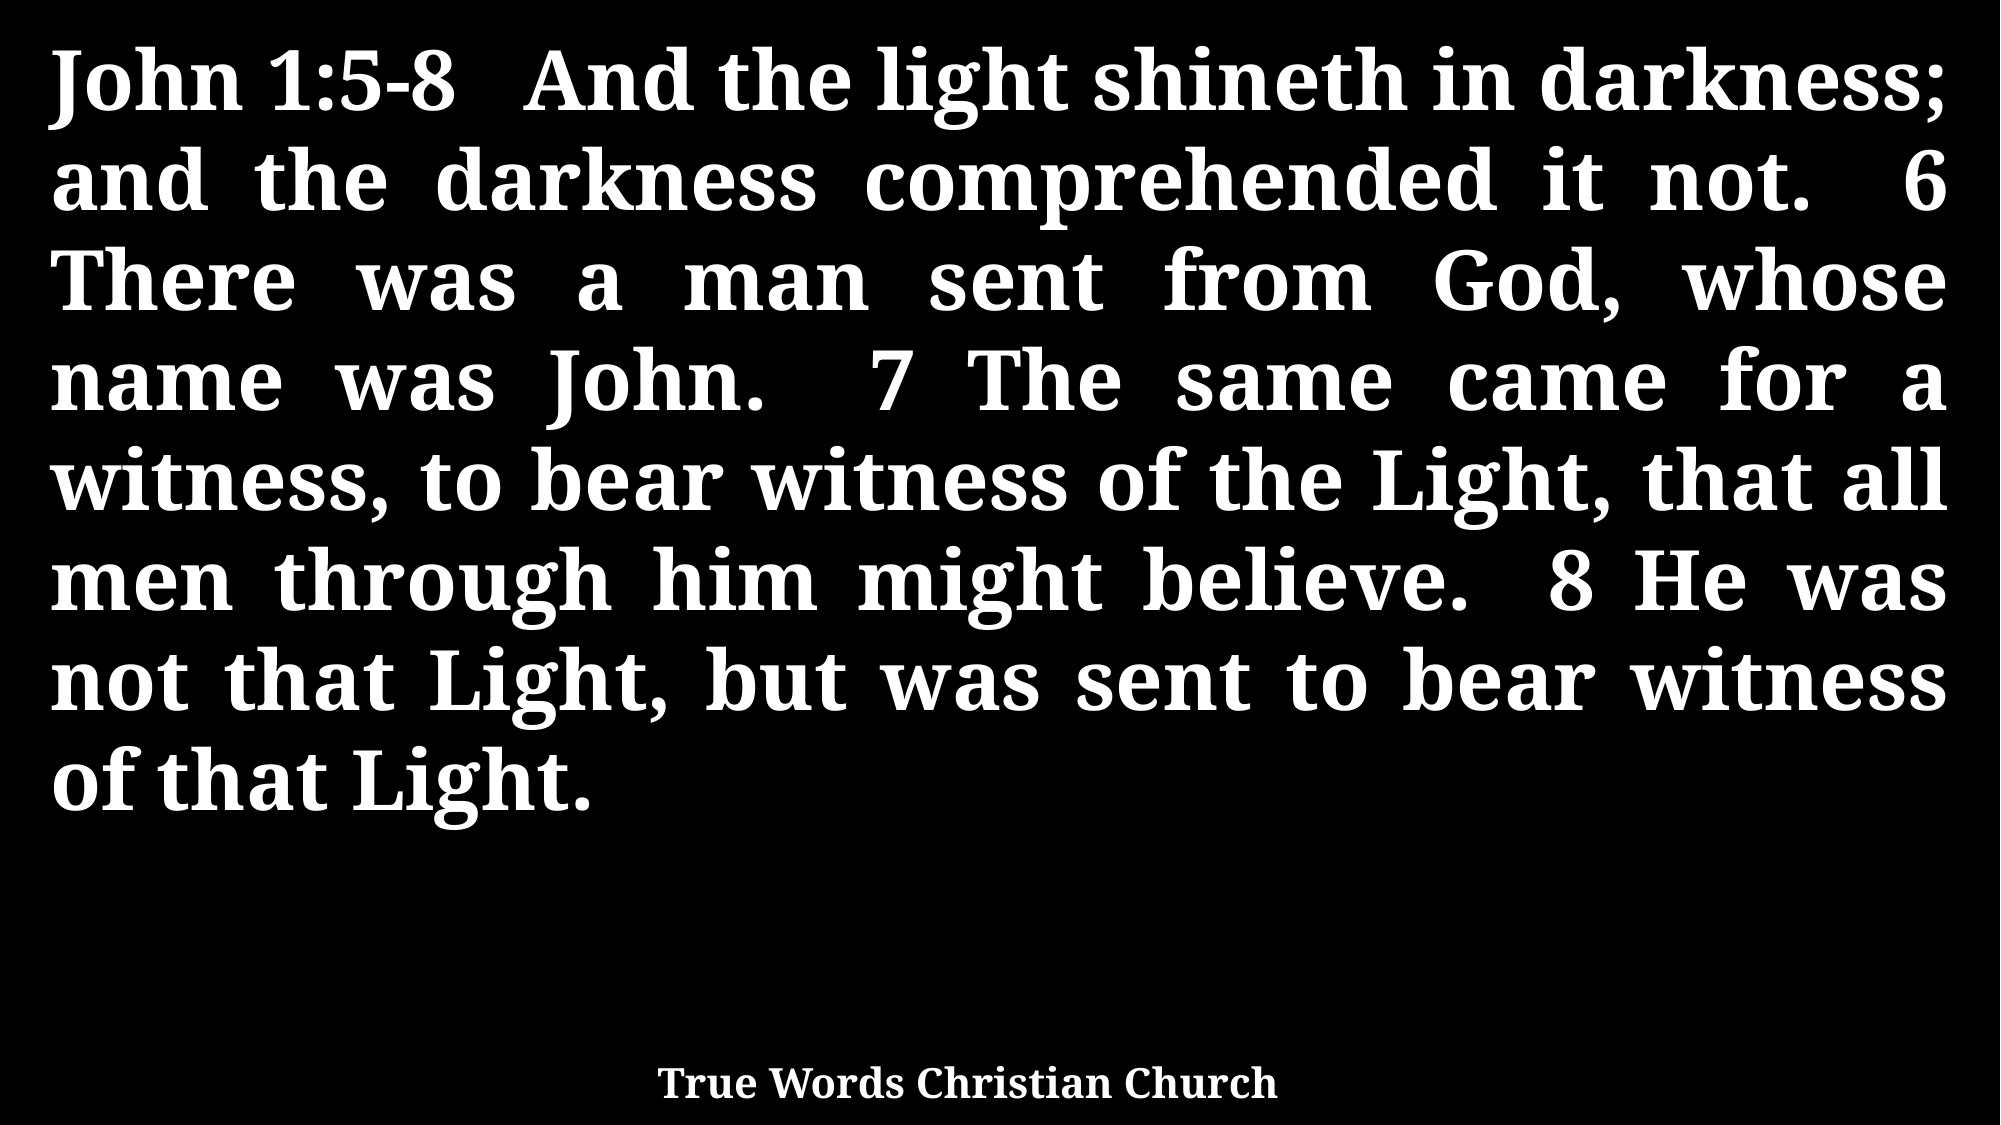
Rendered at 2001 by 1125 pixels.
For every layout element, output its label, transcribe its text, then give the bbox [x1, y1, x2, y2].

text_box John 1:5-8 And the light shineth in darkness; and the darkness comprehended it not. 6 There was a man sent from God, whose name was John. 7 The same came for a witness, to bear witness of the Light, that all men through him might believe. 8 He was not that Light, but was sent to bear witness of that Light. [35, 19, 1965, 835]
text_box True Words Christian Church [642, 1049, 1294, 1114]
